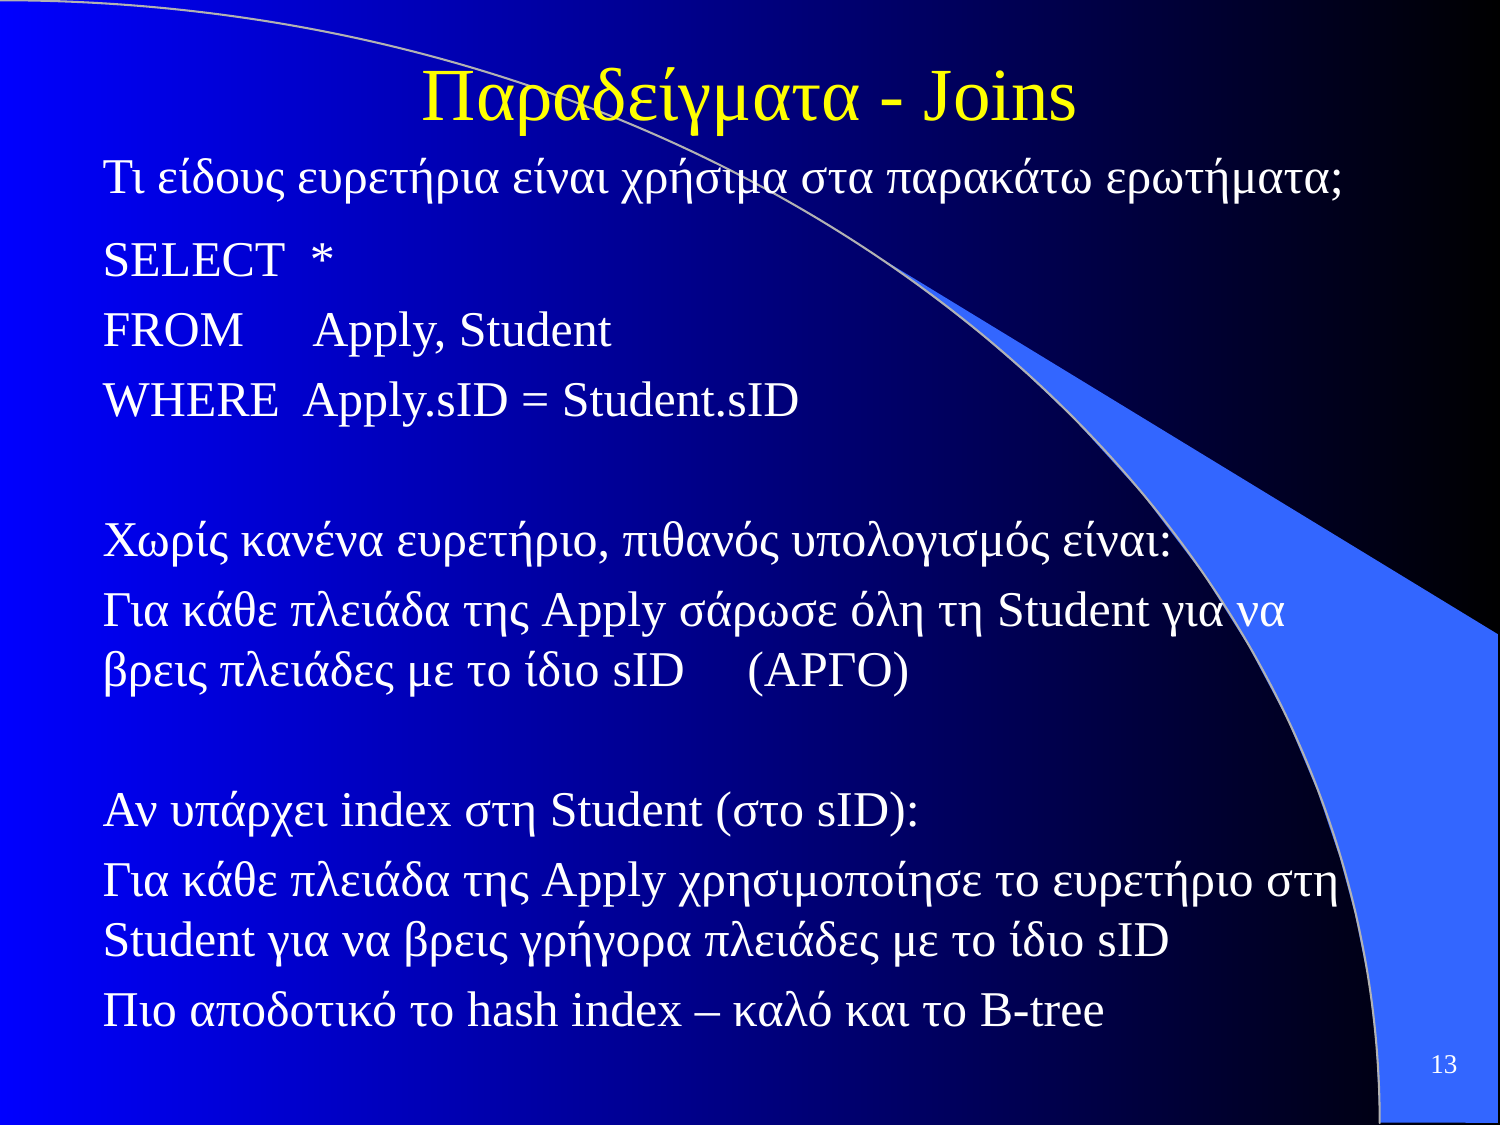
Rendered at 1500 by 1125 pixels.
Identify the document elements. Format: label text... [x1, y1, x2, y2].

list Τι είδους ευρετήρια είναι χρήσιμα στα παρακάτω ερωτήματα; [88, 136, 1436, 256]
title Παραδείγματα - Joins [112, 18, 1388, 136]
text_box SELECT * FROM Apply, Student WHERE Apply.sID = Student.sID Χωρίς κανένα ευρετήριο, πιθανός υπολογισμός είναι: Για κάθε πλειάδα της Apply σάρωσε όλη τη Student για να βρεις πλειάδες με το ίδιο sID (ΑΡΓΟ) Αν υπάρχει index στη Student (στο sID): Για κάθε πλειάδα της Apply χρησιμοποίησε το ευρετήριο στη Student για να βρεις γρήγορα πλειάδες με το ίδιο sID Πιο αποδοτικό το hash index – καλό και το B-tree [88, 219, 1365, 1012]
